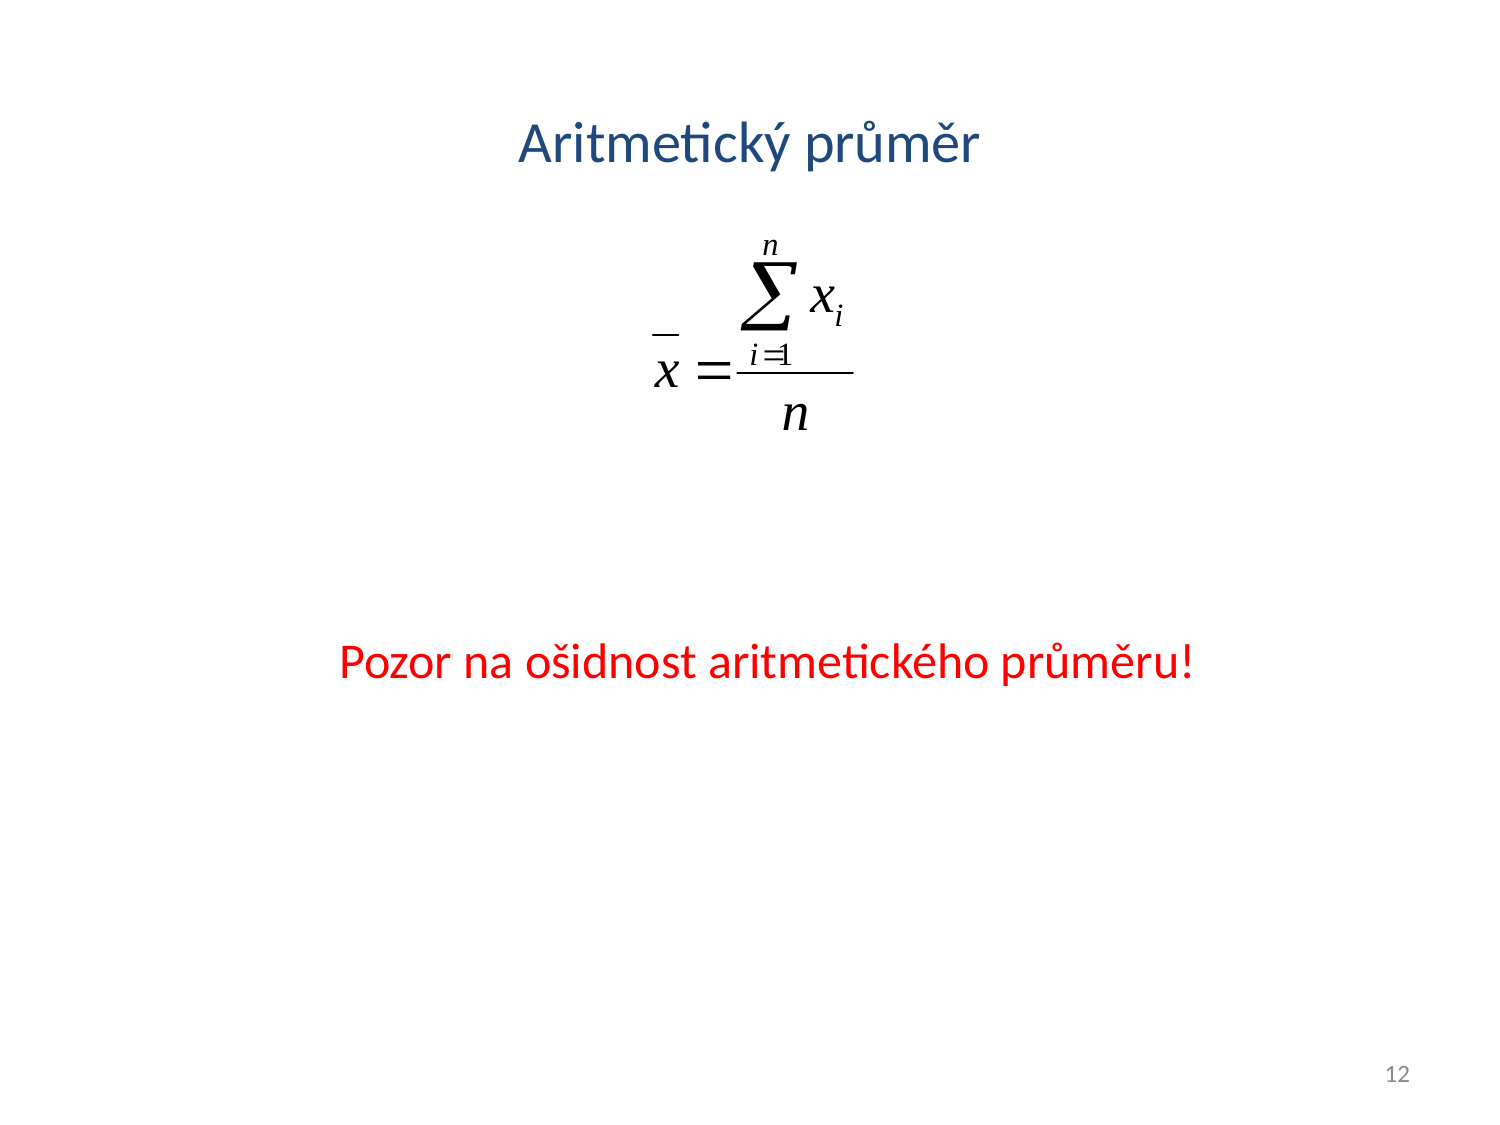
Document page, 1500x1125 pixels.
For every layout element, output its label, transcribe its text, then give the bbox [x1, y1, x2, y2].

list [643, 219, 867, 443]
slide_number 12 [1074, 1042, 1425, 1103]
title Aritmetický průměr [75, 45, 1425, 233]
text_box Pozor na ošidnost aritmetického průměru! [135, 621, 1400, 697]
